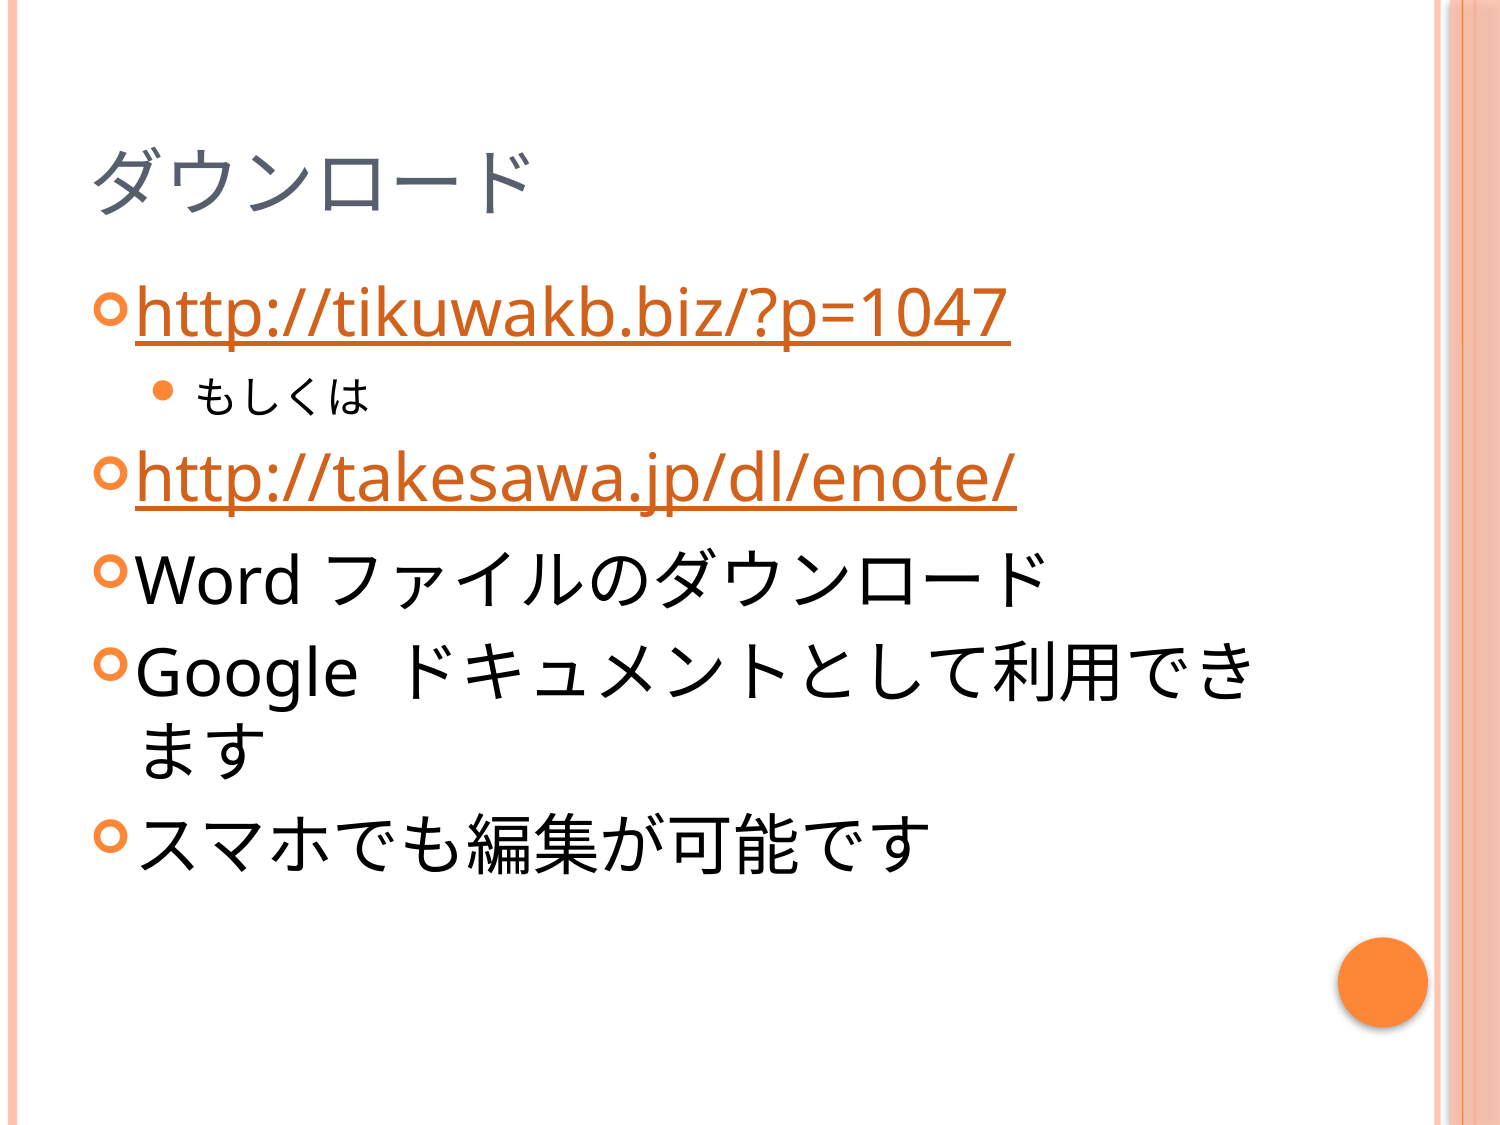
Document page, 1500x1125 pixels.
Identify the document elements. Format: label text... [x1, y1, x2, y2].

list http://tikuwakb.biz/?p=1047 もしくは http://takesawa.jp/dl/enote/ Wordファイルのダウンロード Google ドキュメントとして利用できます スマホでも編集が可能です [75, 262, 1300, 1062]
title ダウンロード [75, 45, 1300, 233]
